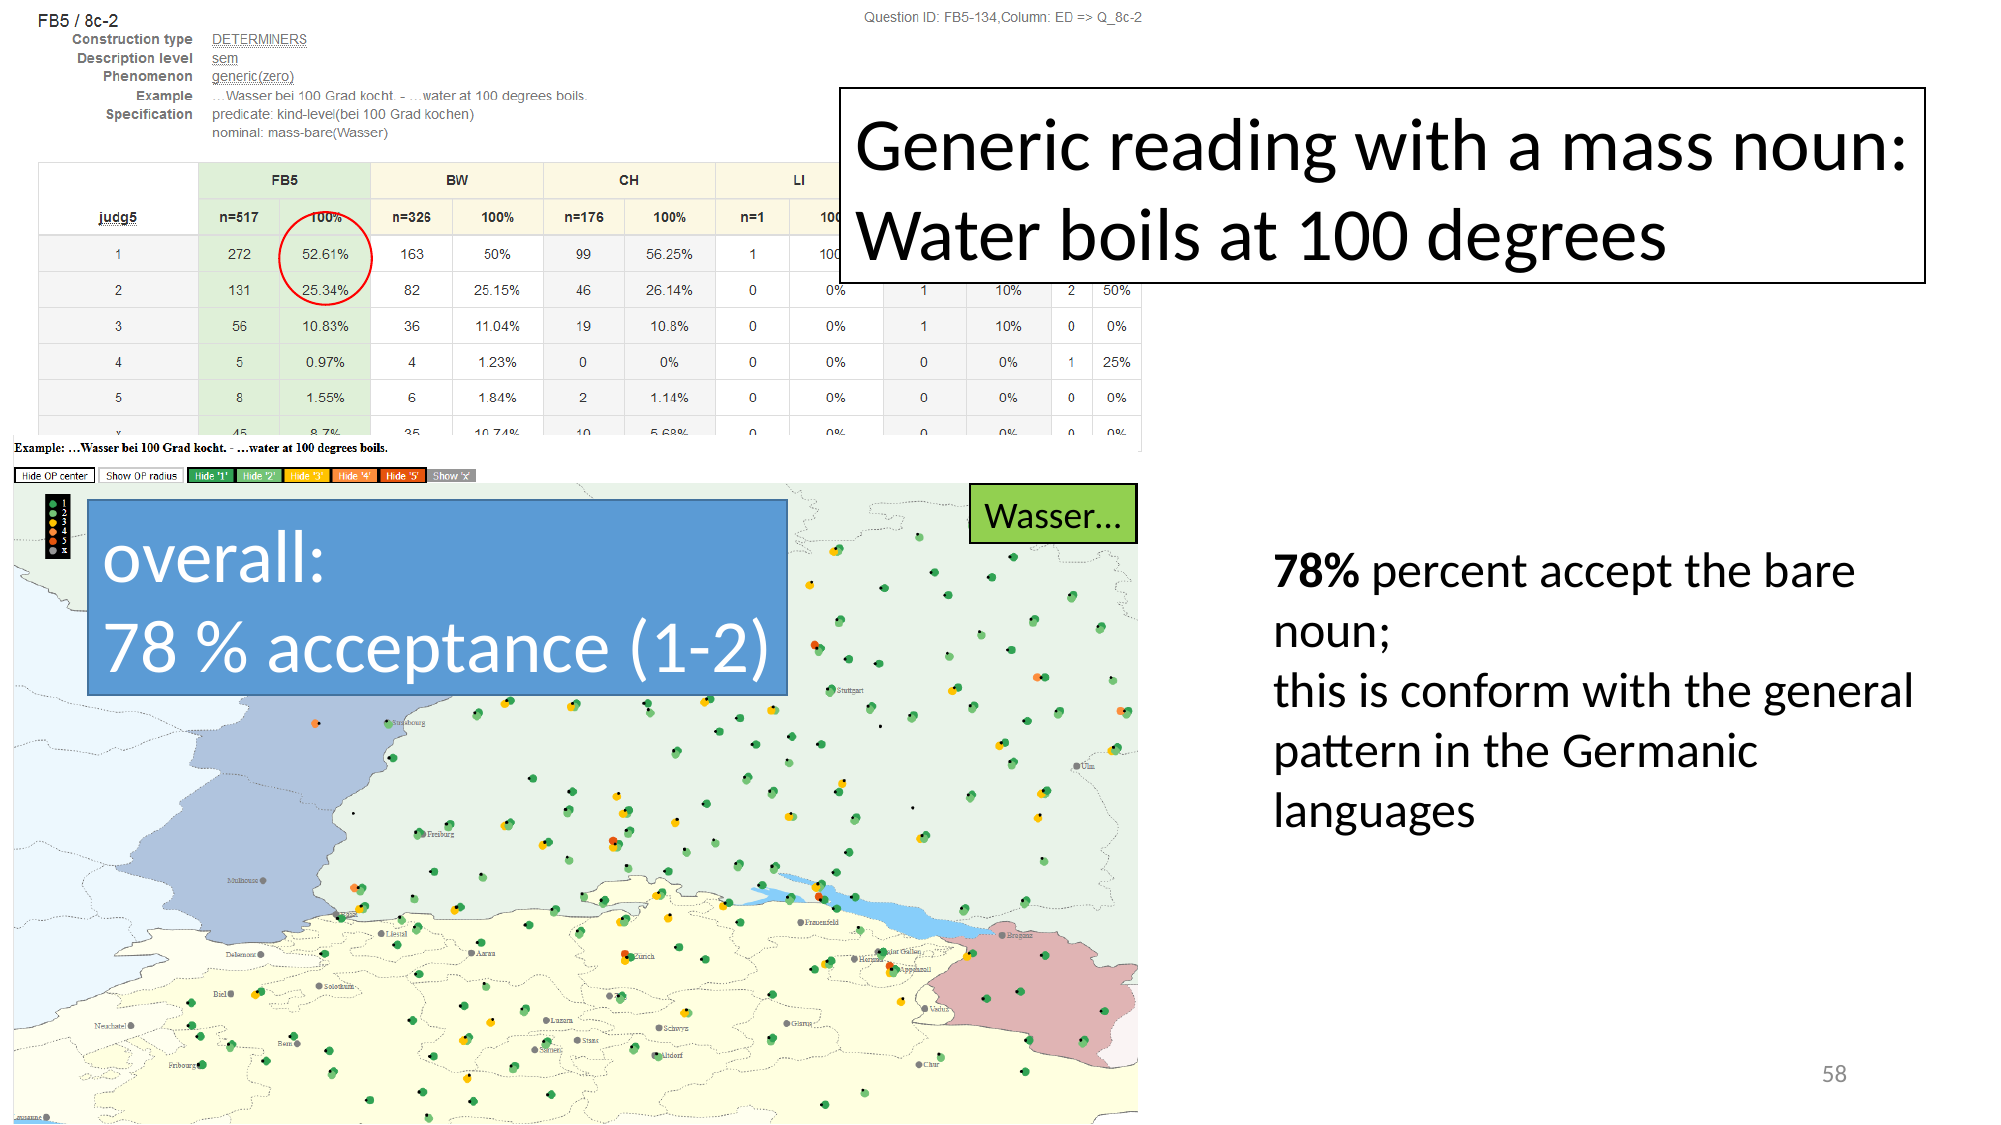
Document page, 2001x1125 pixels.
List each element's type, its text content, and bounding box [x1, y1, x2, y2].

text_box Generic reading with a mass noun: Water boils at 100 degrees [1164, 87, 1926, 284]
picture [13, 0, 1164, 1124]
text_box 78% percent accept the bare noun; this is conform with the general pattern in the Germanic languages [1258, 529, 1930, 845]
slide_number 58 [1412, 1042, 1863, 1103]
